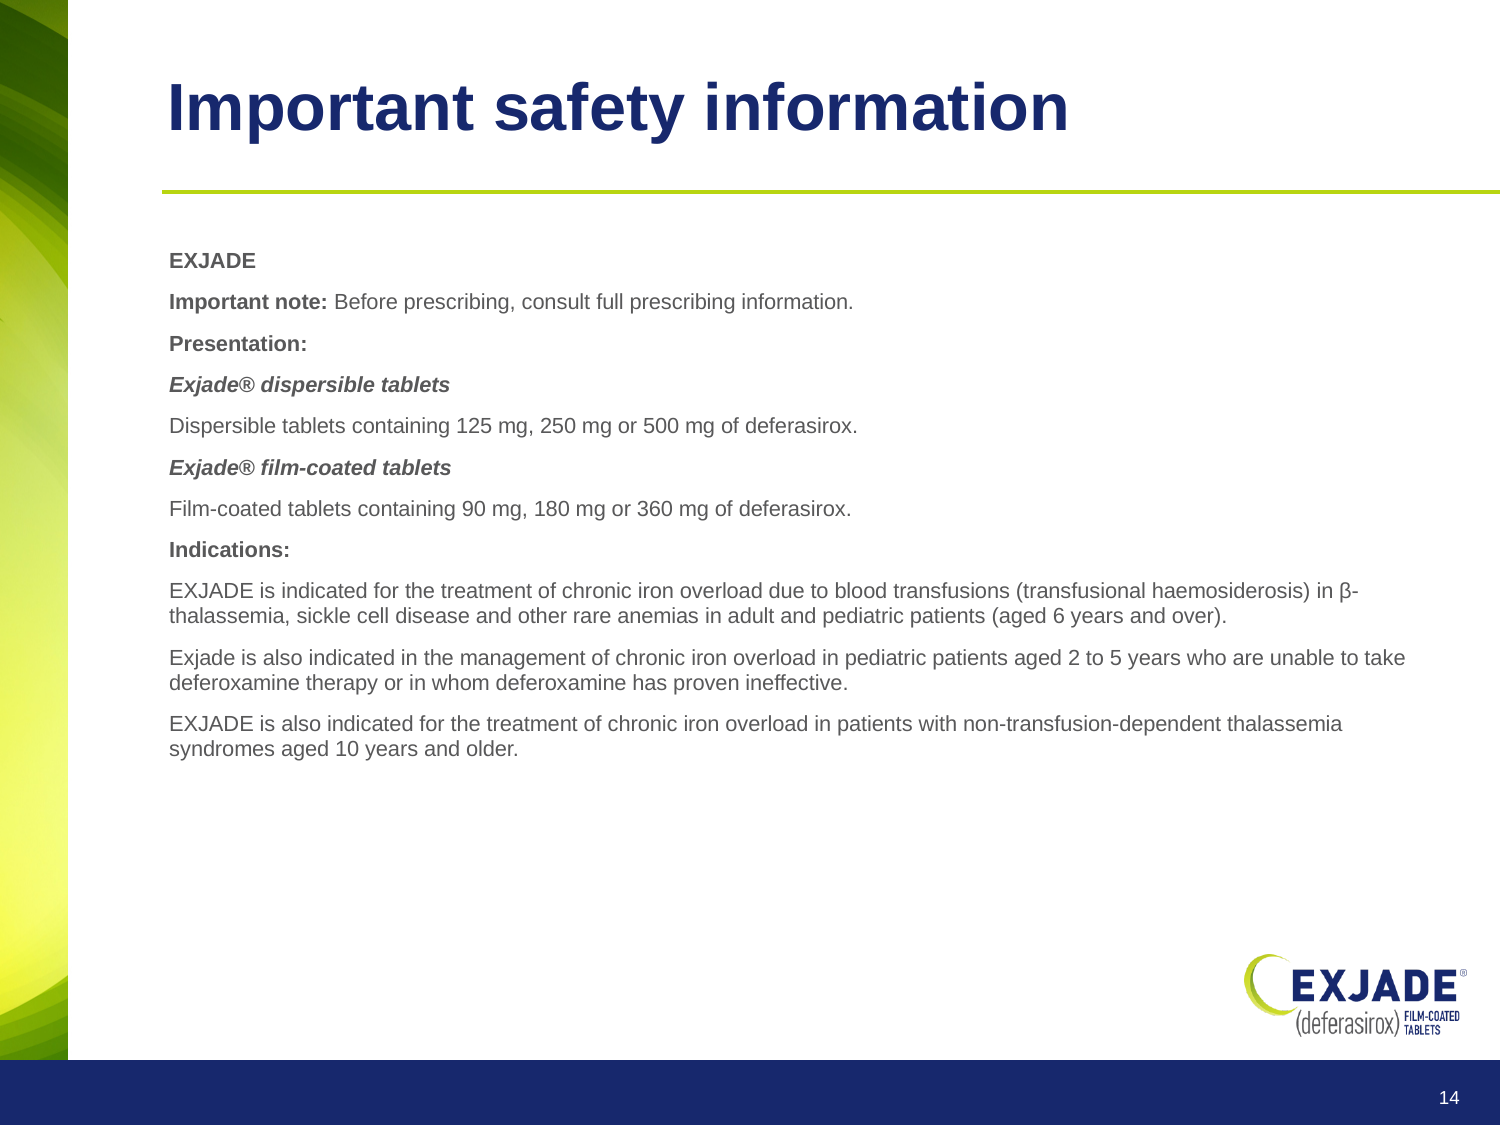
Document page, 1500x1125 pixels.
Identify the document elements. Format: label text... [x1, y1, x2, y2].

slide_number 14 [1409, 1078, 1475, 1120]
title Important safety information [152, 61, 1500, 154]
list EXJADE Important note: Before prescribing, consult full prescribing information. Presentation: Exjade® dispersible tablets Dispersible tablets containing 125 mg, 250 mg or 500 mg of deferasirox. Exjade® film-coated tablets Film-coated tablets containing 90 mg, 180 mg or 360 mg of deferasirox. Indications: EXJADE is indicated for the treatment of chronic iron overload due to blood transfusions (transfusional haemosiderosis) in β-thalassemia, sickle cell disease and other rare anemias in adult and pediatric patients (aged 6 years and over). Exjade is also indicated in the management of chronic iron overload in pediatric patients aged 2 to 5 years who are unable to take deferoxamine therapy or in whom deferoxamine has proven ineffective. EXJADE is also indicated for the treatment of chronic iron overload in patients with non-transfusion-dependent thalassemia syndromes aged 10 years and older. [153, 241, 1462, 888]
picture [0, 0, 1500, 1060]
